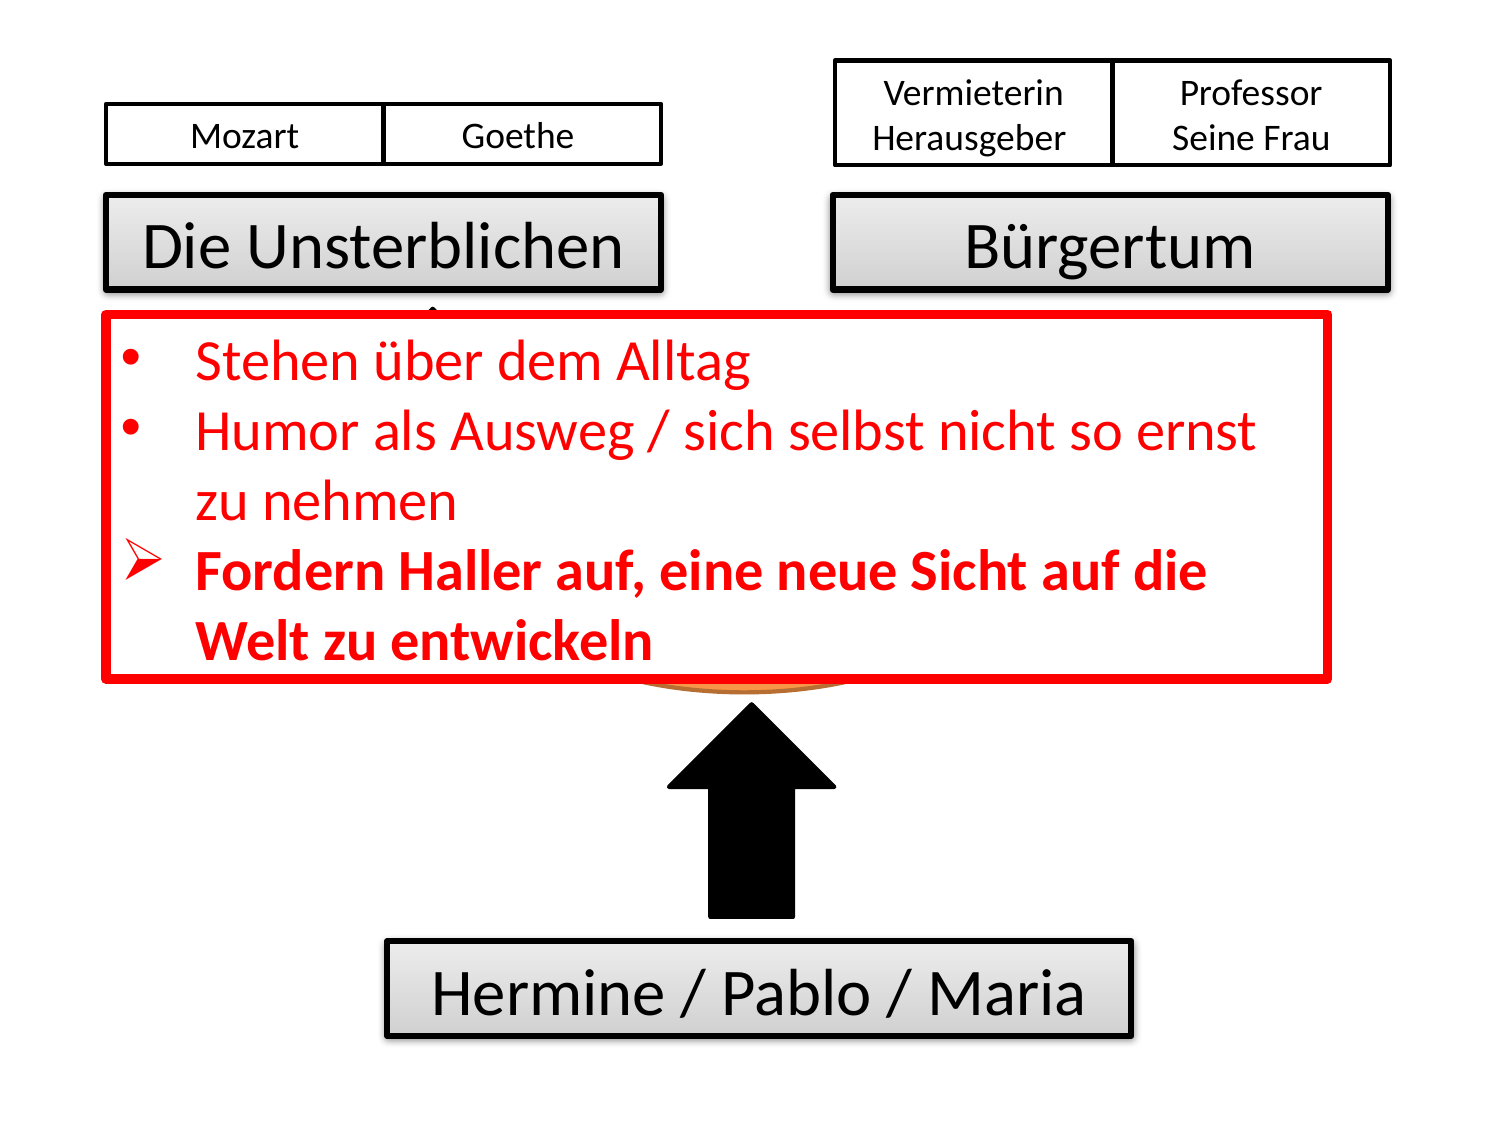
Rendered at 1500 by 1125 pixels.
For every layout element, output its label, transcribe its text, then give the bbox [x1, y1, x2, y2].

text_box Hermine / Pablo / Maria [386, 940, 1132, 1037]
text_box [667, 702, 837, 919]
text_box Vermieterin Herausgeber [833, 58, 1110, 167]
text_box Mozart [104, 102, 381, 166]
text_box Stehen über dem Alltag Humor als Ausweg / sich selbst nicht so ernst zu nehmen Fordern Haller auf, eine neue Sicht auf die Welt zu entwickeln [105, 314, 1328, 680]
text_box Goethe [381, 102, 663, 166]
text_box Harry Haller [625, 680, 864, 695]
text_box Bürgertum [832, 194, 1389, 290]
text_box Die Unsterblichen [105, 194, 662, 290]
text_box [424, 306, 442, 314]
text_box Professor Seine Frau [1110, 58, 1392, 167]
